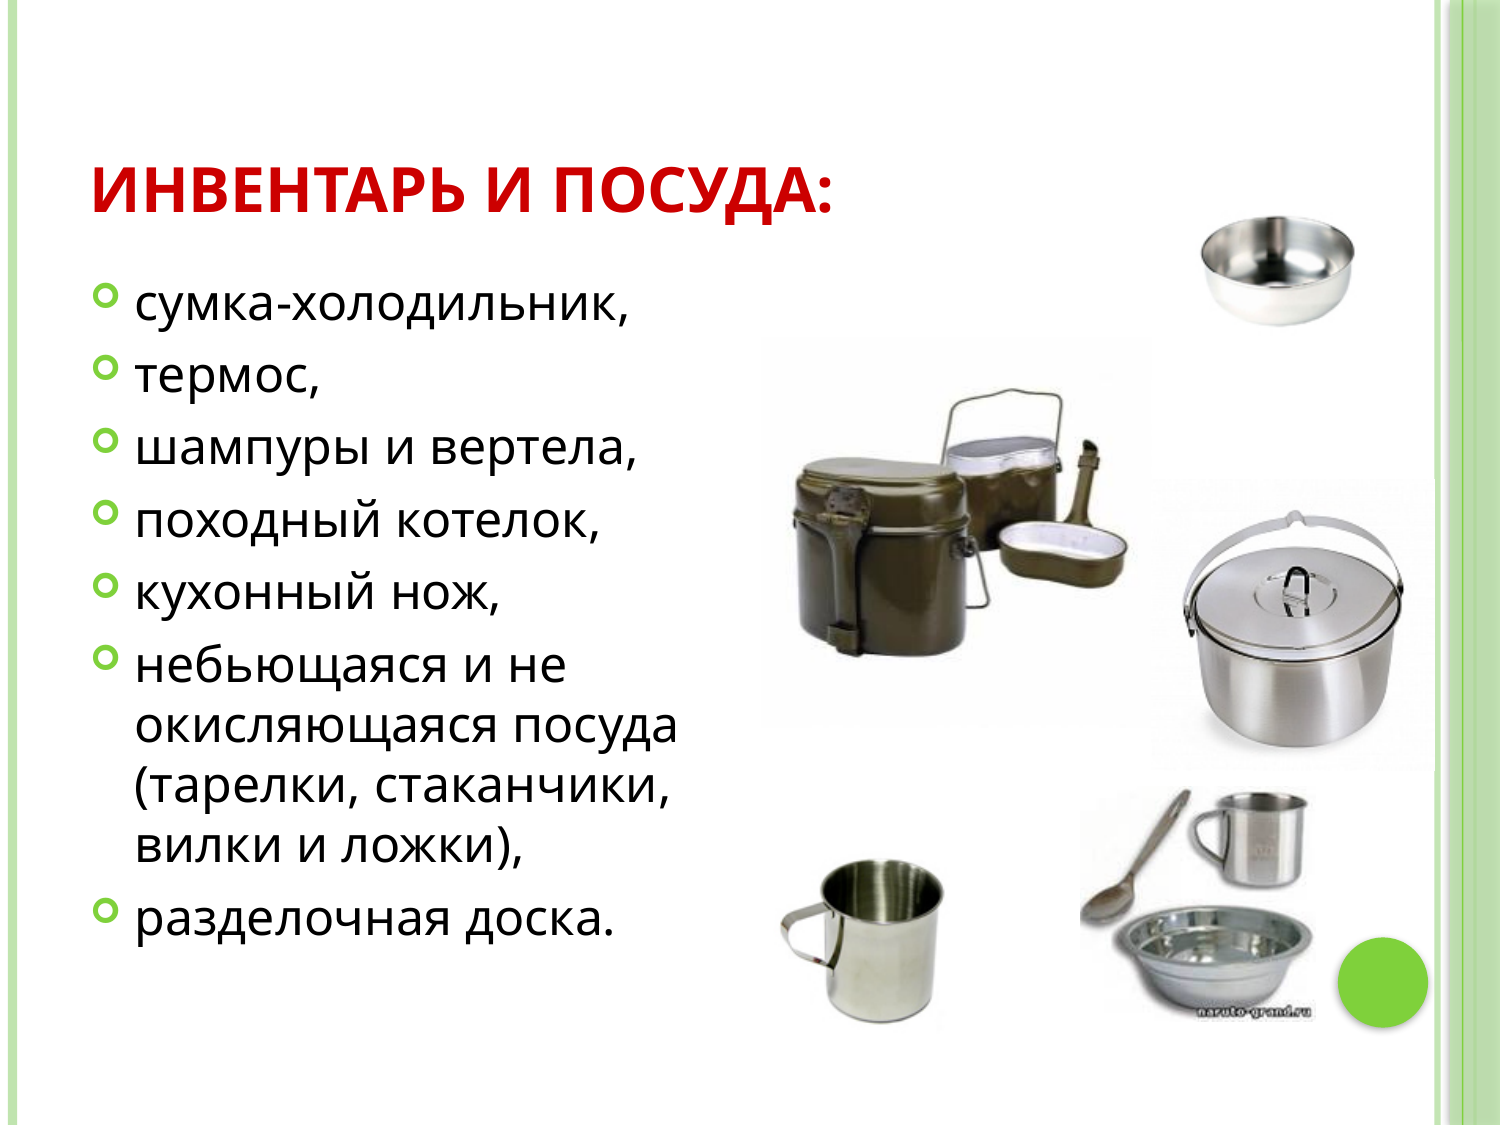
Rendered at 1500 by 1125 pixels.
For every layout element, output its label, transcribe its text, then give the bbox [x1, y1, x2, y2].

picture [1183, 198, 1372, 355]
picture [1080, 786, 1316, 1022]
list сумка-холодильник, термос, шампуры и вертела, походный котелок, кухонный нож, небьющаяся и не окисляющаяся посуда (тарелки, стаканчики, вилки и ложки), разделочная доска. [74, 262, 738, 1006]
picture [773, 845, 962, 1035]
picture [1151, 479, 1435, 771]
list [761, 337, 1152, 729]
title Инвентарь и посуда: [75, 45, 1425, 233]
